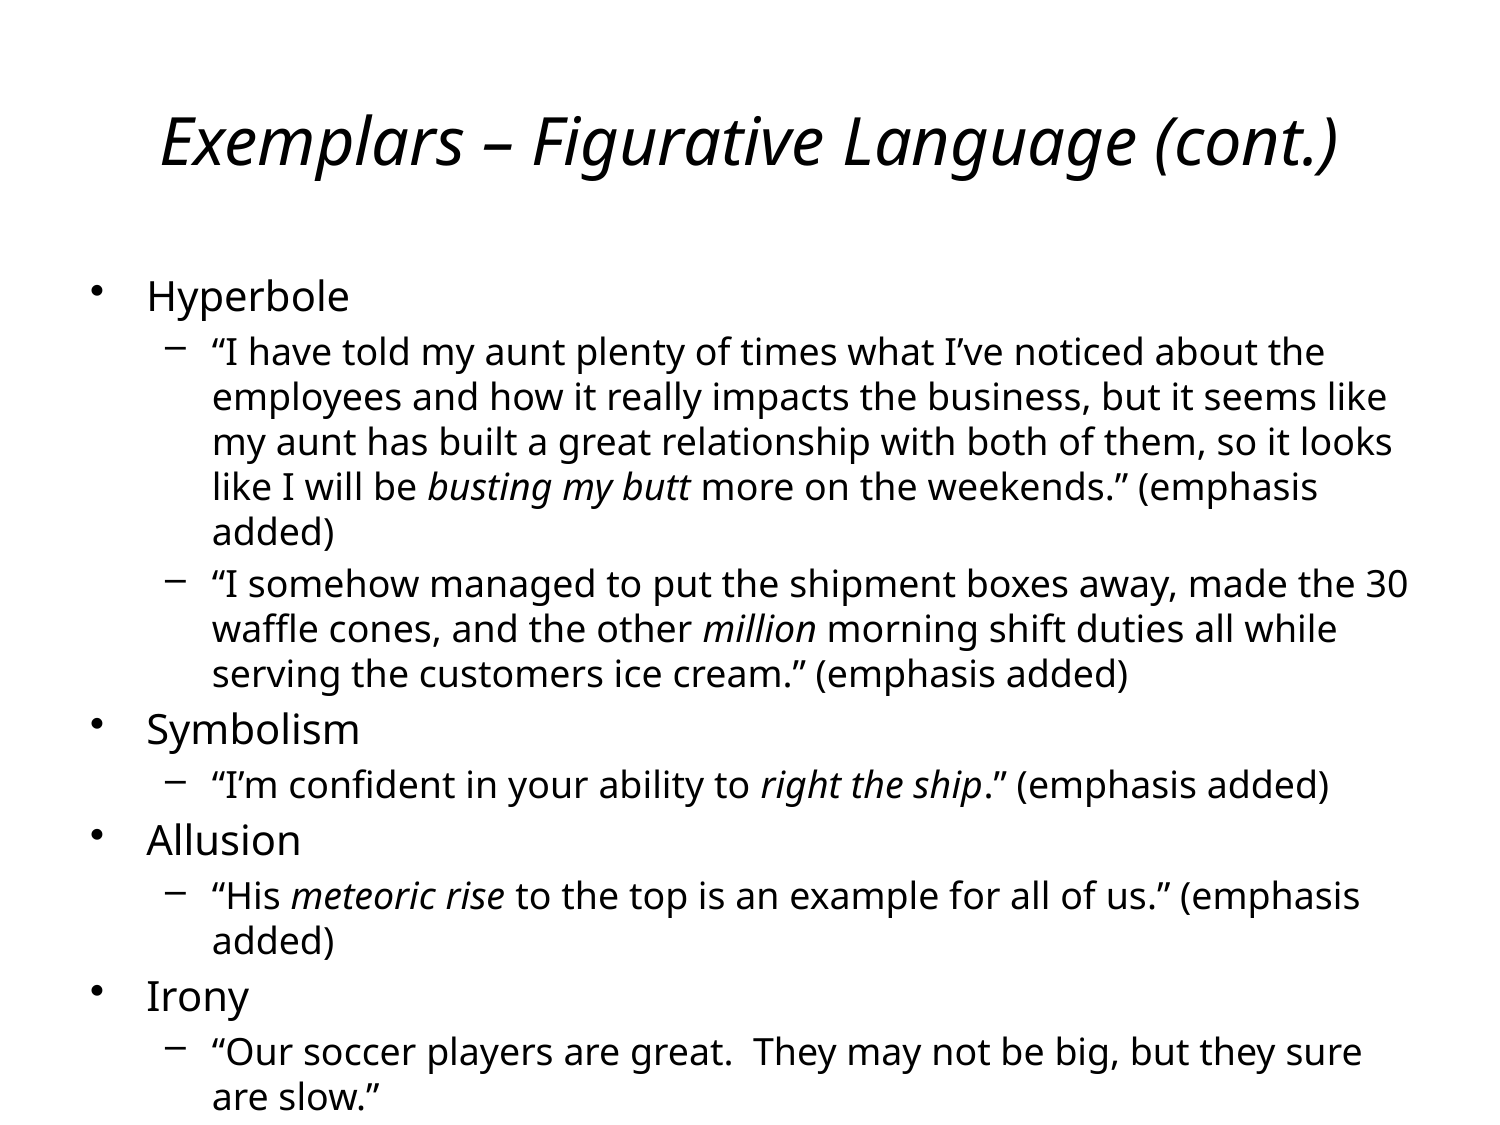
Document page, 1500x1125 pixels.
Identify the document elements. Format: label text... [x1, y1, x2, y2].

list Hyperbole “I have told my aunt plenty of times what I’ve noticed about the employees and how it really impacts the business, but it seems like my aunt has built a great relationship with both of them, so it looks like I will be busting my butt more on the weekends.” (emphasis added) “I somehow managed to put the shipment boxes away, made the 30 waffle cones, and the other million morning shift duties all while serving the customers ice cream.” (emphasis added) Symbolism “I’m confident in your ability to right the ship.” (emphasis added) Allusion “His meteoric rise to the top is an example for all of us.” (emphasis added) Irony “Our soccer players are great. They may not be big, but they sure are slow.” Onomatopoeia [75, 262, 1425, 1005]
title Exemplars – Figurative Language (cont.) [75, 45, 1425, 233]
